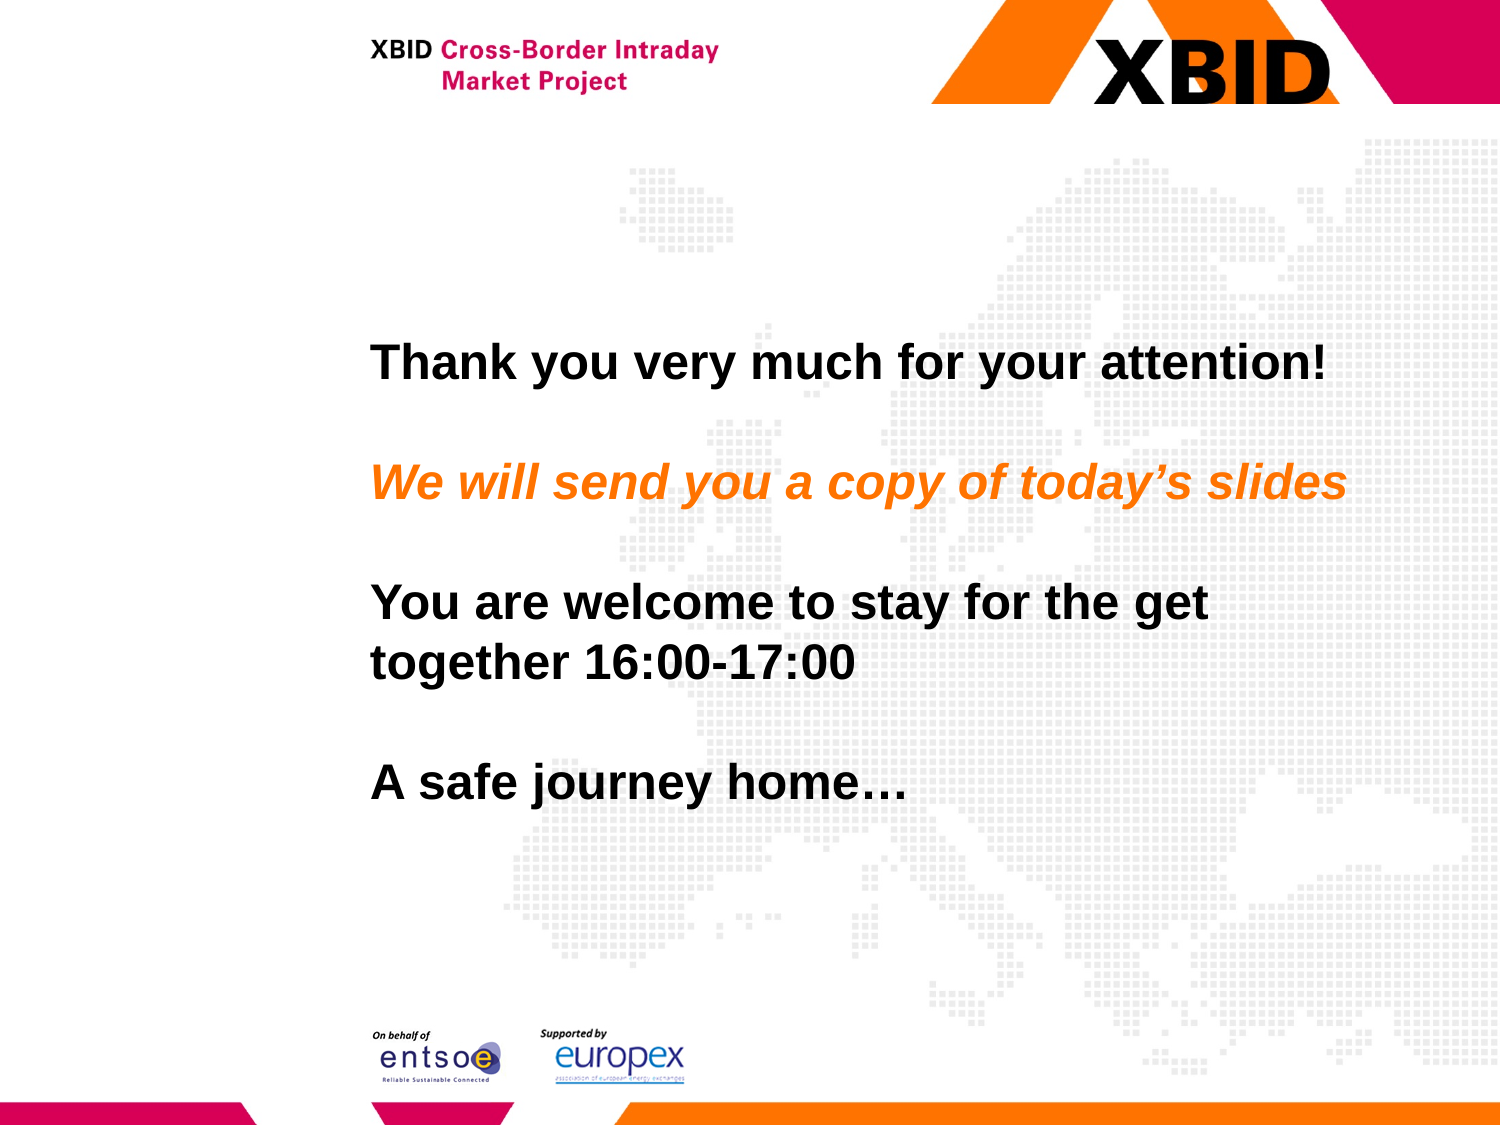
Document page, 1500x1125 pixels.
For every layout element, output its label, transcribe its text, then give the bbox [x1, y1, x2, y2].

picture [0, 1100, 1500, 1125]
title Thank you very much for your attention! We will send you a copy of today’s slides You are welcome to stay for the get together 16:00-17:00 A safe journey home… [370, 676, 1409, 810]
picture [370, 0, 1500, 104]
picture [349, 132, 1500, 1094]
